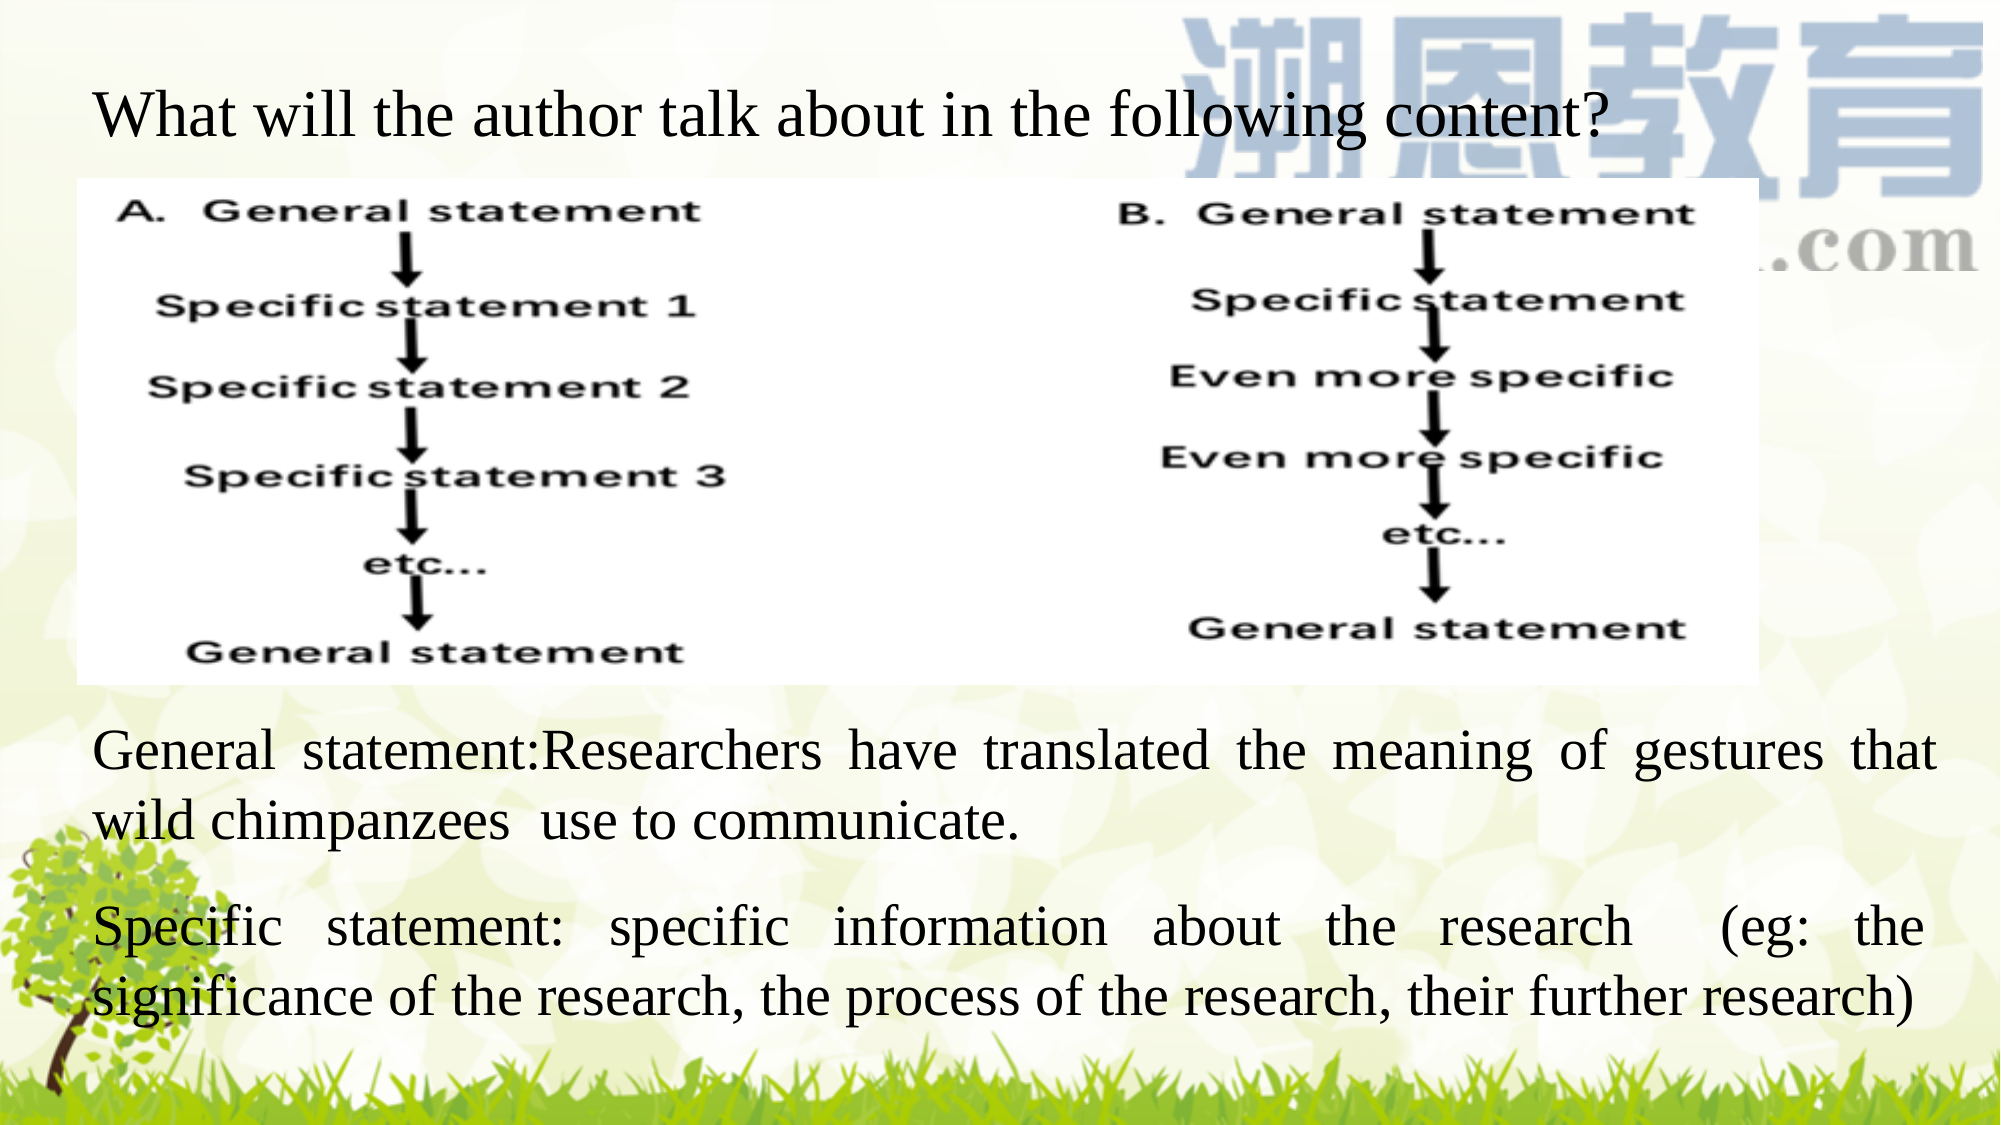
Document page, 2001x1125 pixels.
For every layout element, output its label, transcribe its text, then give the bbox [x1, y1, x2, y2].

text_box Specific statement: specific information about the research (eg: the significance of the research, the process of the research, their further research) [77, 880, 1942, 1035]
picture [0, 0, 2001, 1125]
text_box General statement:Researchers have translated the meaning of gestures that wild chimpanzees use to communicate. [77, 704, 1954, 859]
text_box What will the author talk about in the following content? [77, 62, 1852, 158]
